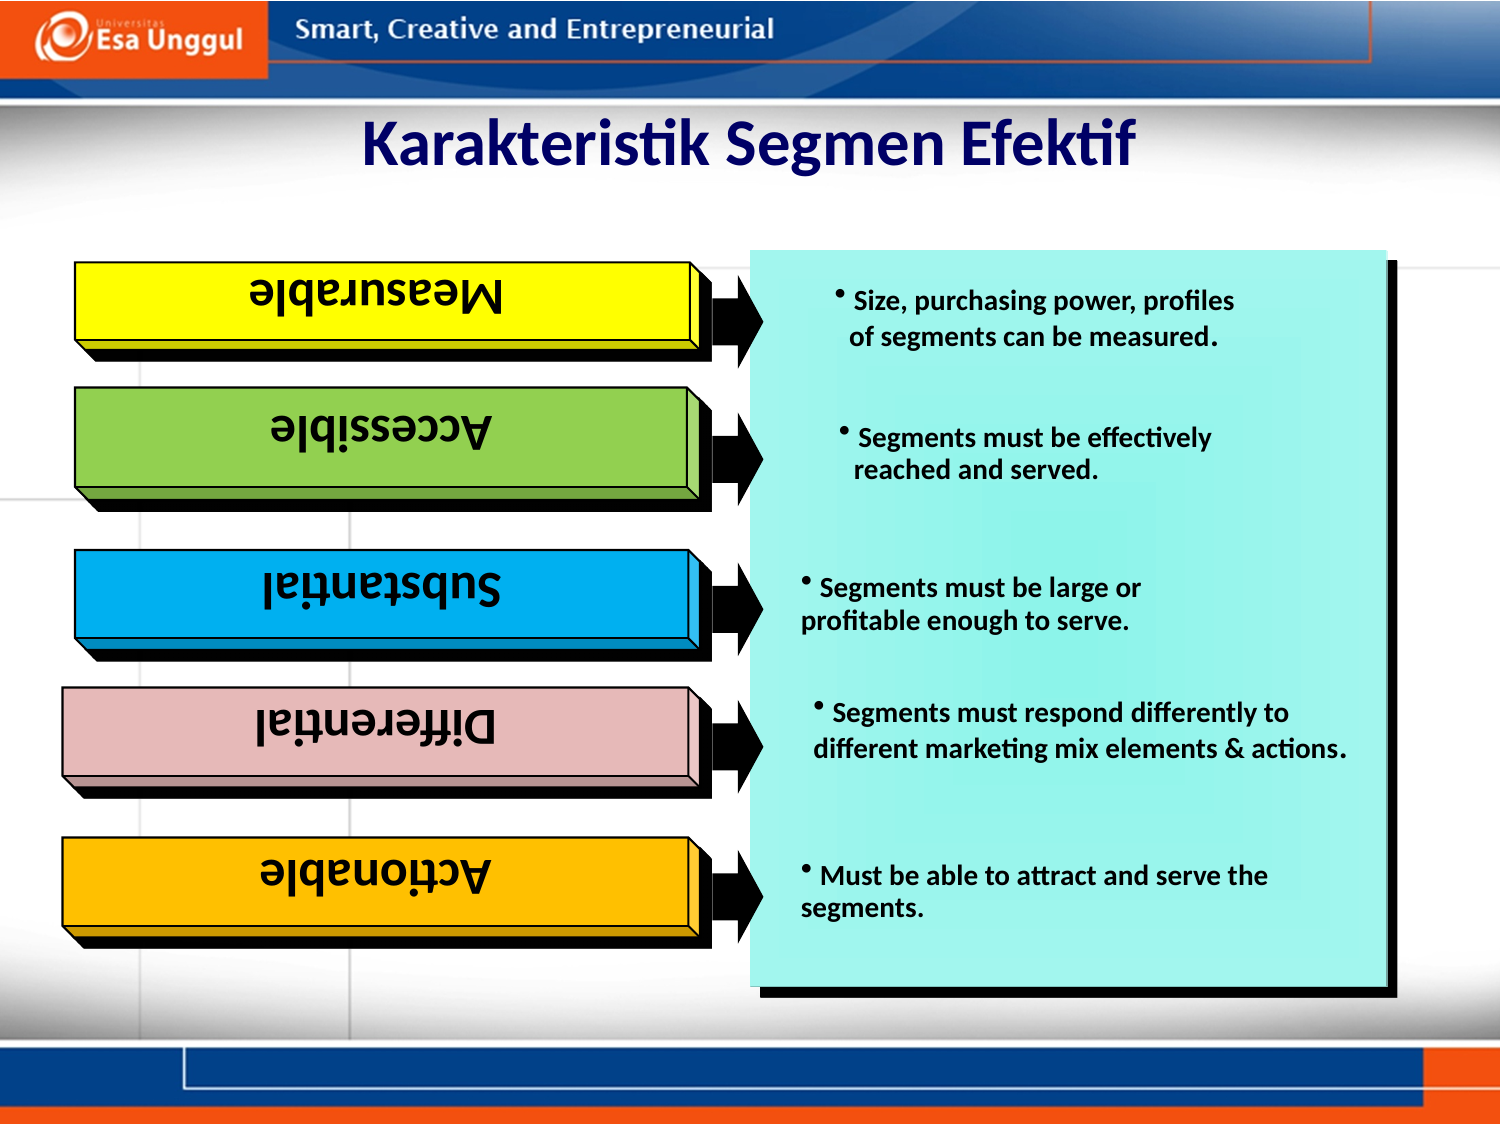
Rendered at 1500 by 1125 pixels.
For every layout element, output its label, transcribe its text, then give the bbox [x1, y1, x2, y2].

text_box Size, purchasing power, profiles of segments can be measured. [821, 274, 1255, 360]
text_box [712, 562, 764, 657]
text_box Accessible [75, 387, 700, 501]
text_box [712, 849, 764, 944]
text_box Actionable [62, 837, 700, 938]
text_box Segments must be large or profitable enough to serve. [787, 562, 1348, 643]
text_box [712, 699, 764, 794]
title Karakteristik Segmen Efektif [75, 37, 1425, 241]
text_box [712, 274, 764, 369]
text_box Substantial [75, 549, 700, 650]
text_box Segments must be effectively reached and served. [825, 412, 1226, 493]
text_box [750, 249, 1388, 988]
text_box Must be able to attract and serve the segments. [787, 849, 1325, 931]
text_box [712, 412, 764, 507]
text_box Differential [62, 687, 700, 788]
text_box Segments must respond differently to different marketing mix elements & actions. [800, 687, 1375, 773]
text_box Measurable [75, 262, 700, 350]
picture [0, 1, 1500, 1124]
